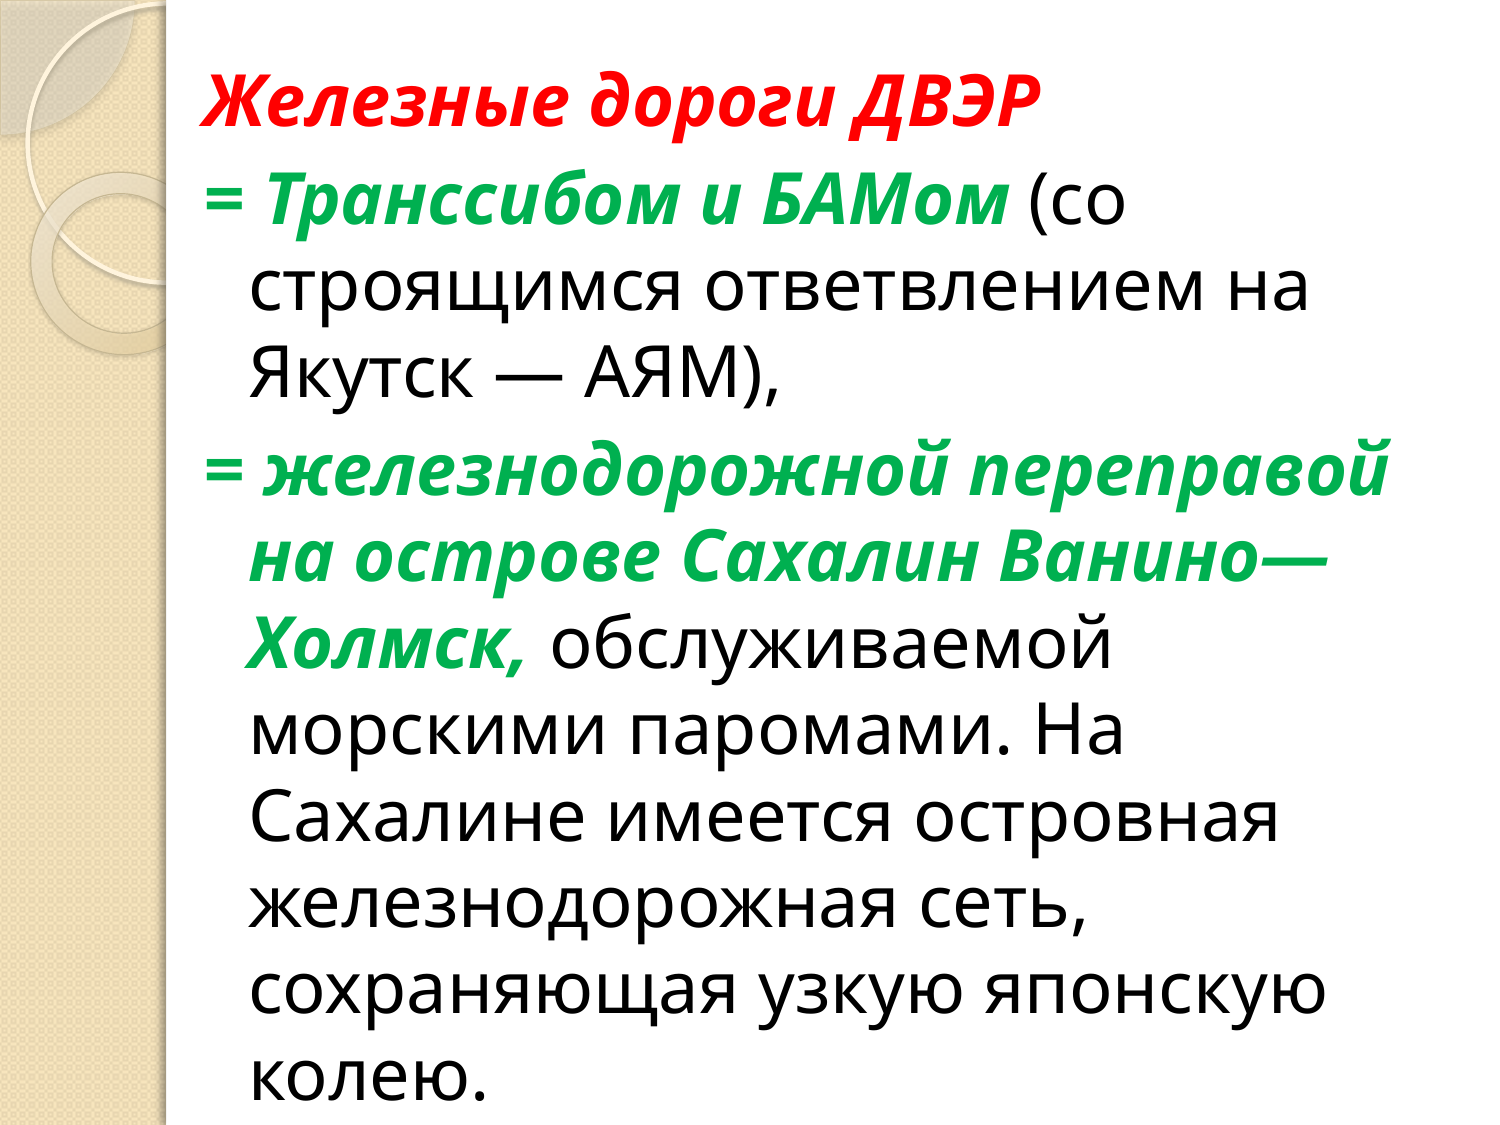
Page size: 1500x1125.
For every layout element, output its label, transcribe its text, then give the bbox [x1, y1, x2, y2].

list Железные дороги ДВЭР = Транссибом и БАМом (со строящимся ответвлением на Якутск — АЯМ), = железнодорожной переправой на острове Сахалин Ванино—Холмск, обслуживаемой морскими паромами. На Сахалине имеется островная железнодорожная сеть, сохраняющая узкую японскую колею. [175, 46, 1466, 1125]
